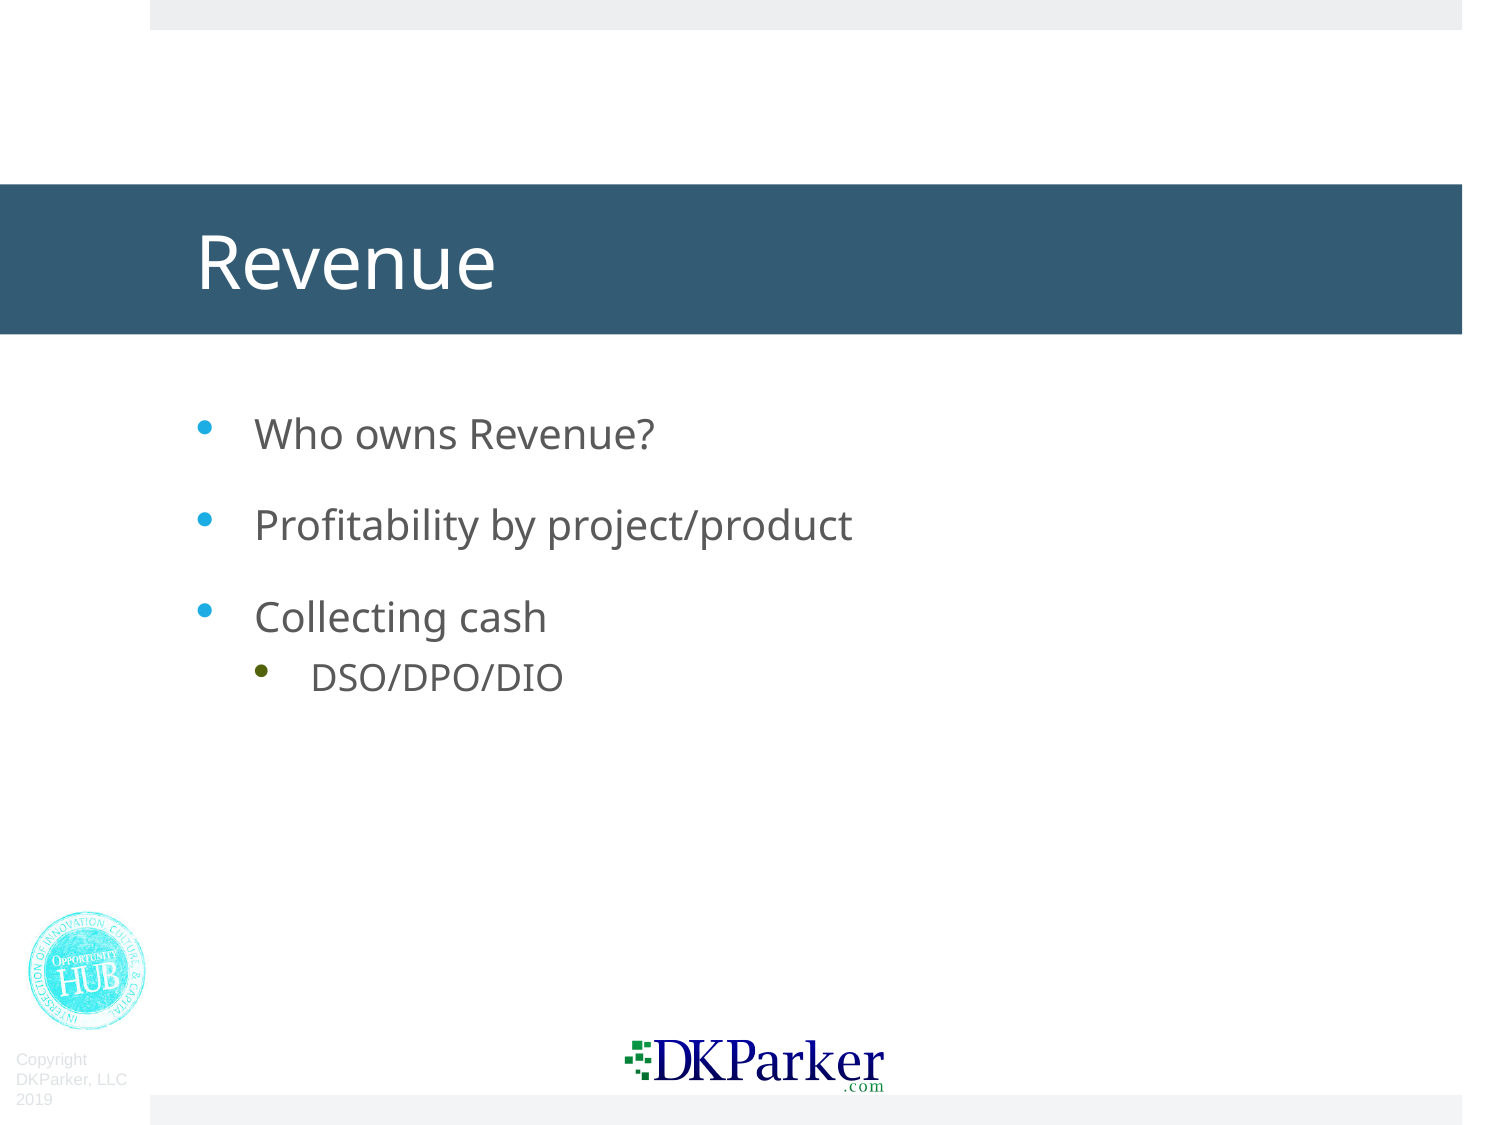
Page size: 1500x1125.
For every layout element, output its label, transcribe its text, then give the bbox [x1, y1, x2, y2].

list Who owns Revenue? Profitability by project/product Collecting cash DSO/DPO/DIO [182, 399, 1432, 1003]
picture [606, 1004, 894, 1125]
picture [0, 911, 175, 1030]
title Revenue [0, 184, 1463, 335]
